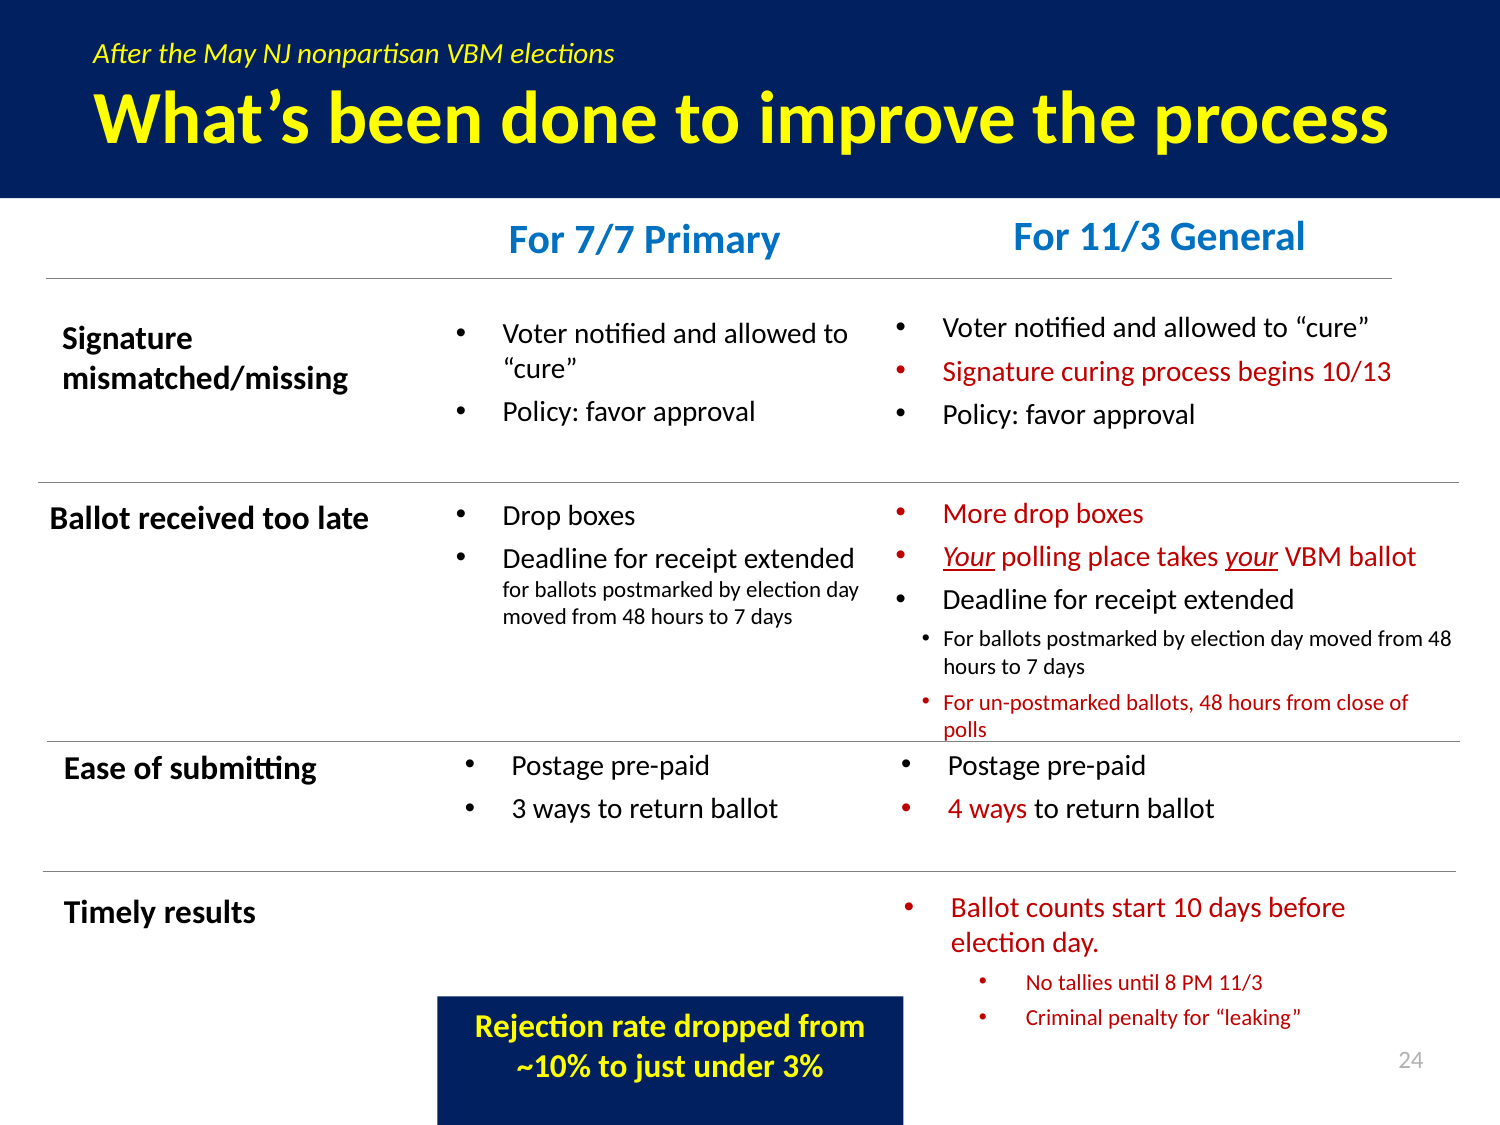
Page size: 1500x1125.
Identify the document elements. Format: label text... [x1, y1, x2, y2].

text_box Postage pre-paid 4 ways to return ballot [886, 742, 1448, 832]
text_box Signature mismatched/missing [47, 308, 400, 404]
text_box Postage pre-paid 3 ways to return ballot [450, 742, 886, 832]
text_box After the May NJ nonpartisan VBM elections What’s been done to improve the process [78, 70, 1435, 183]
text_box Drop boxes Deadline for receipt extended for ballots postmarked by election day moved from 48 hours to 7 days [441, 488, 880, 637]
text_box For 7/7 Primary [411, 204, 880, 269]
text_box Ballot received too late [34, 488, 387, 544]
text_box Ease of submitting [49, 742, 401, 794]
text_box Rejection rate dropped from ~10% to just under 3% [437, 996, 904, 1125]
text_box Timely results [49, 882, 401, 938]
text_box For 11/3 General [908, 201, 1411, 267]
text_box [0, 0, 1500, 199]
text_box Ballot counts start 10 days before election day. No tallies until 8 PM 11/3 Criminal penalty for “leaking” [889, 881, 1451, 1038]
text_box Voter notified and allowed to “cure” Signature curing process begins 10/13 Policy: favor approval [880, 301, 1425, 438]
text_box More drop boxes Your polling place takes your VBM ballot Deadline for receipt extended For ballots postmarked by election day moved from 48 hours to 7 days For un-postmarked ballots, 48 hours from close of polls [880, 486, 1474, 750]
footer 24 [932, 1038, 1439, 1089]
text_box Voter notified and allowed to “cure” Policy: favor approval [441, 307, 880, 436]
